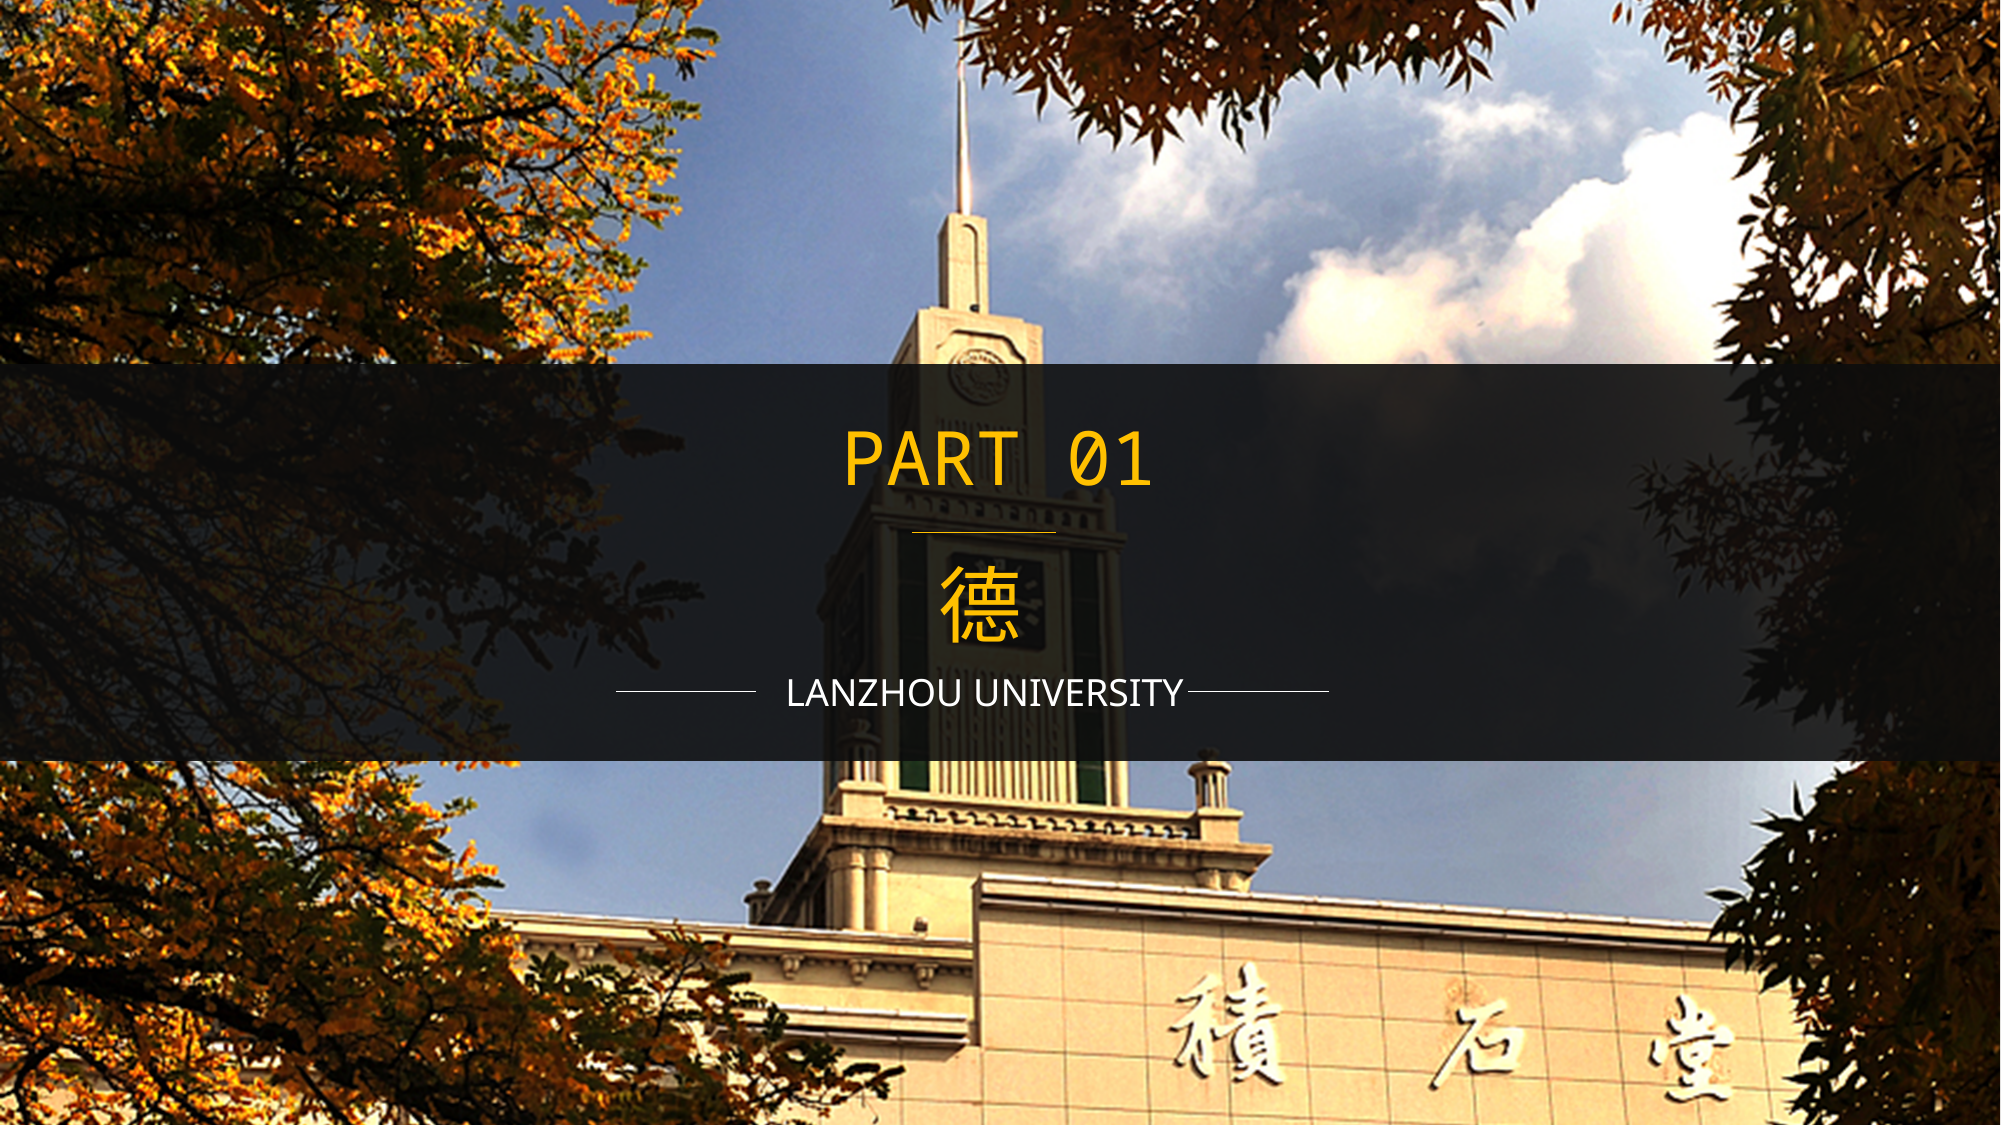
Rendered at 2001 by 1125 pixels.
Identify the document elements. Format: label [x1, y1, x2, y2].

text_box [616, 402, 1329, 722]
picture [0, 0, 2001, 1125]
text_box [0, 364, 2000, 761]
